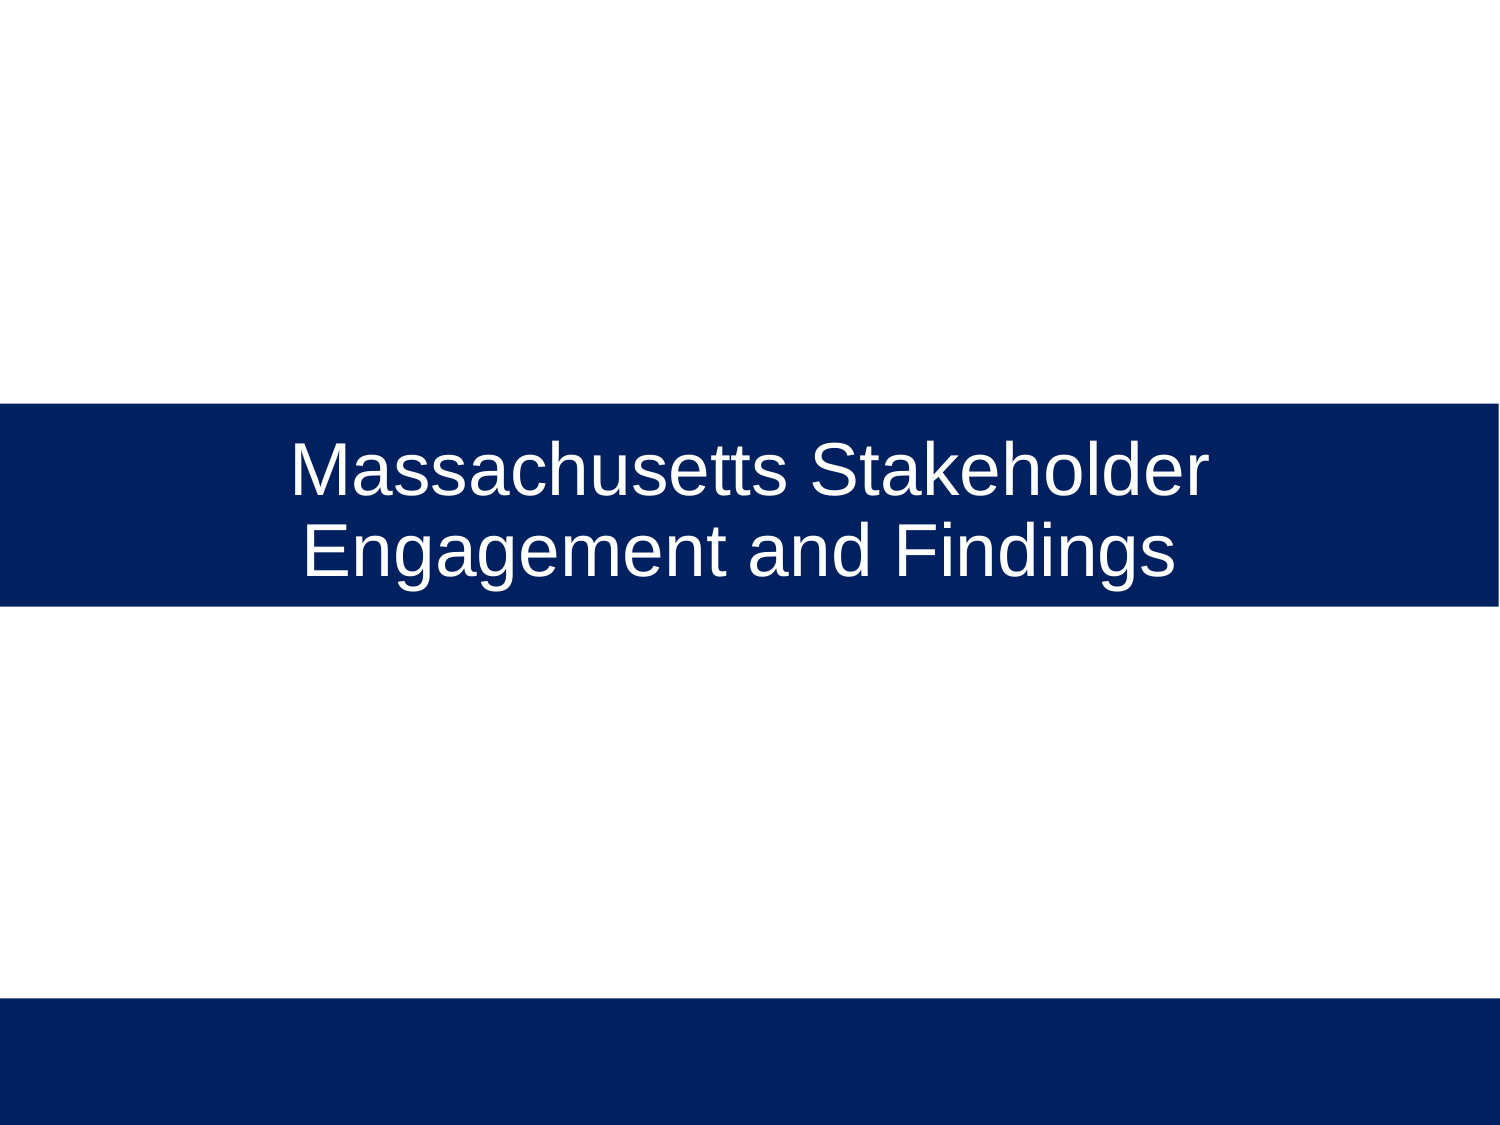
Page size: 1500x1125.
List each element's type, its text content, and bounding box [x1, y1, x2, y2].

title Massachusetts Stakeholder Engagement and Findings [112, 399, 1388, 624]
